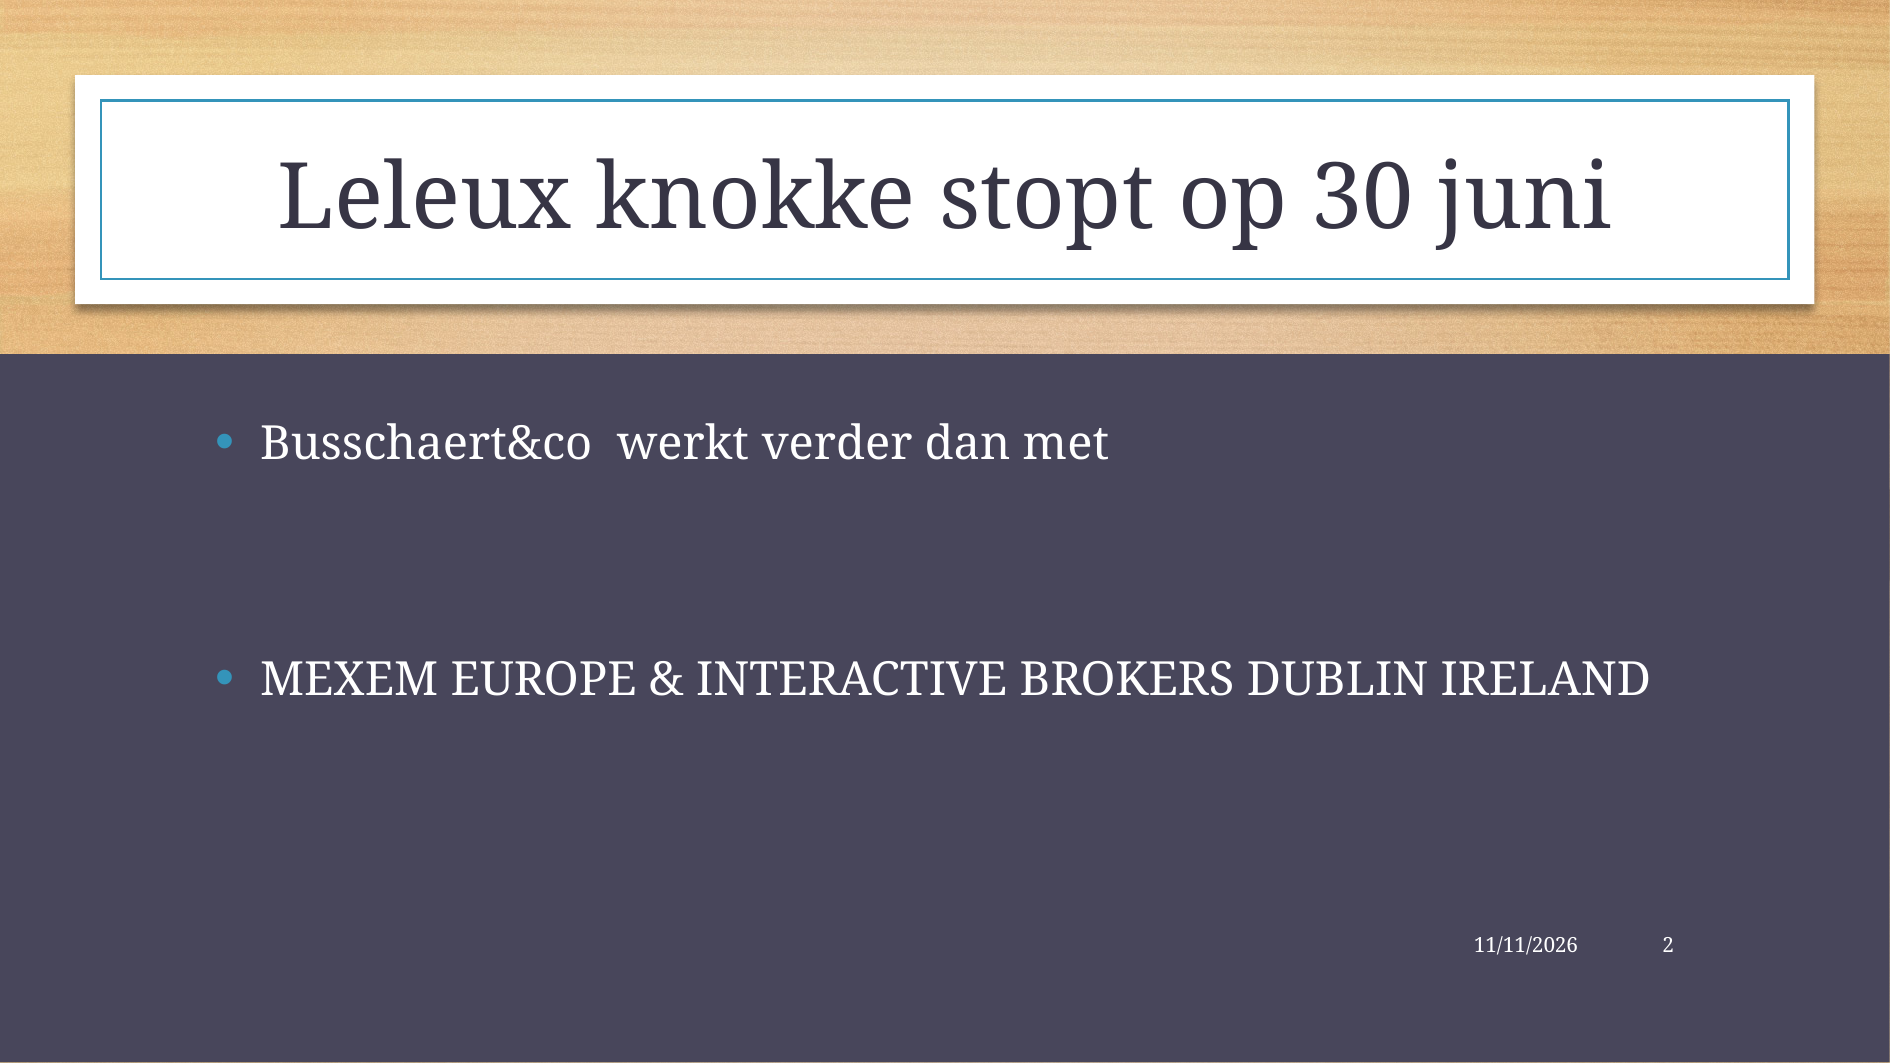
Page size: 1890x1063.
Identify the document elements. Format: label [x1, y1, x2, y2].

text_box [0, 0, 1890, 1063]
